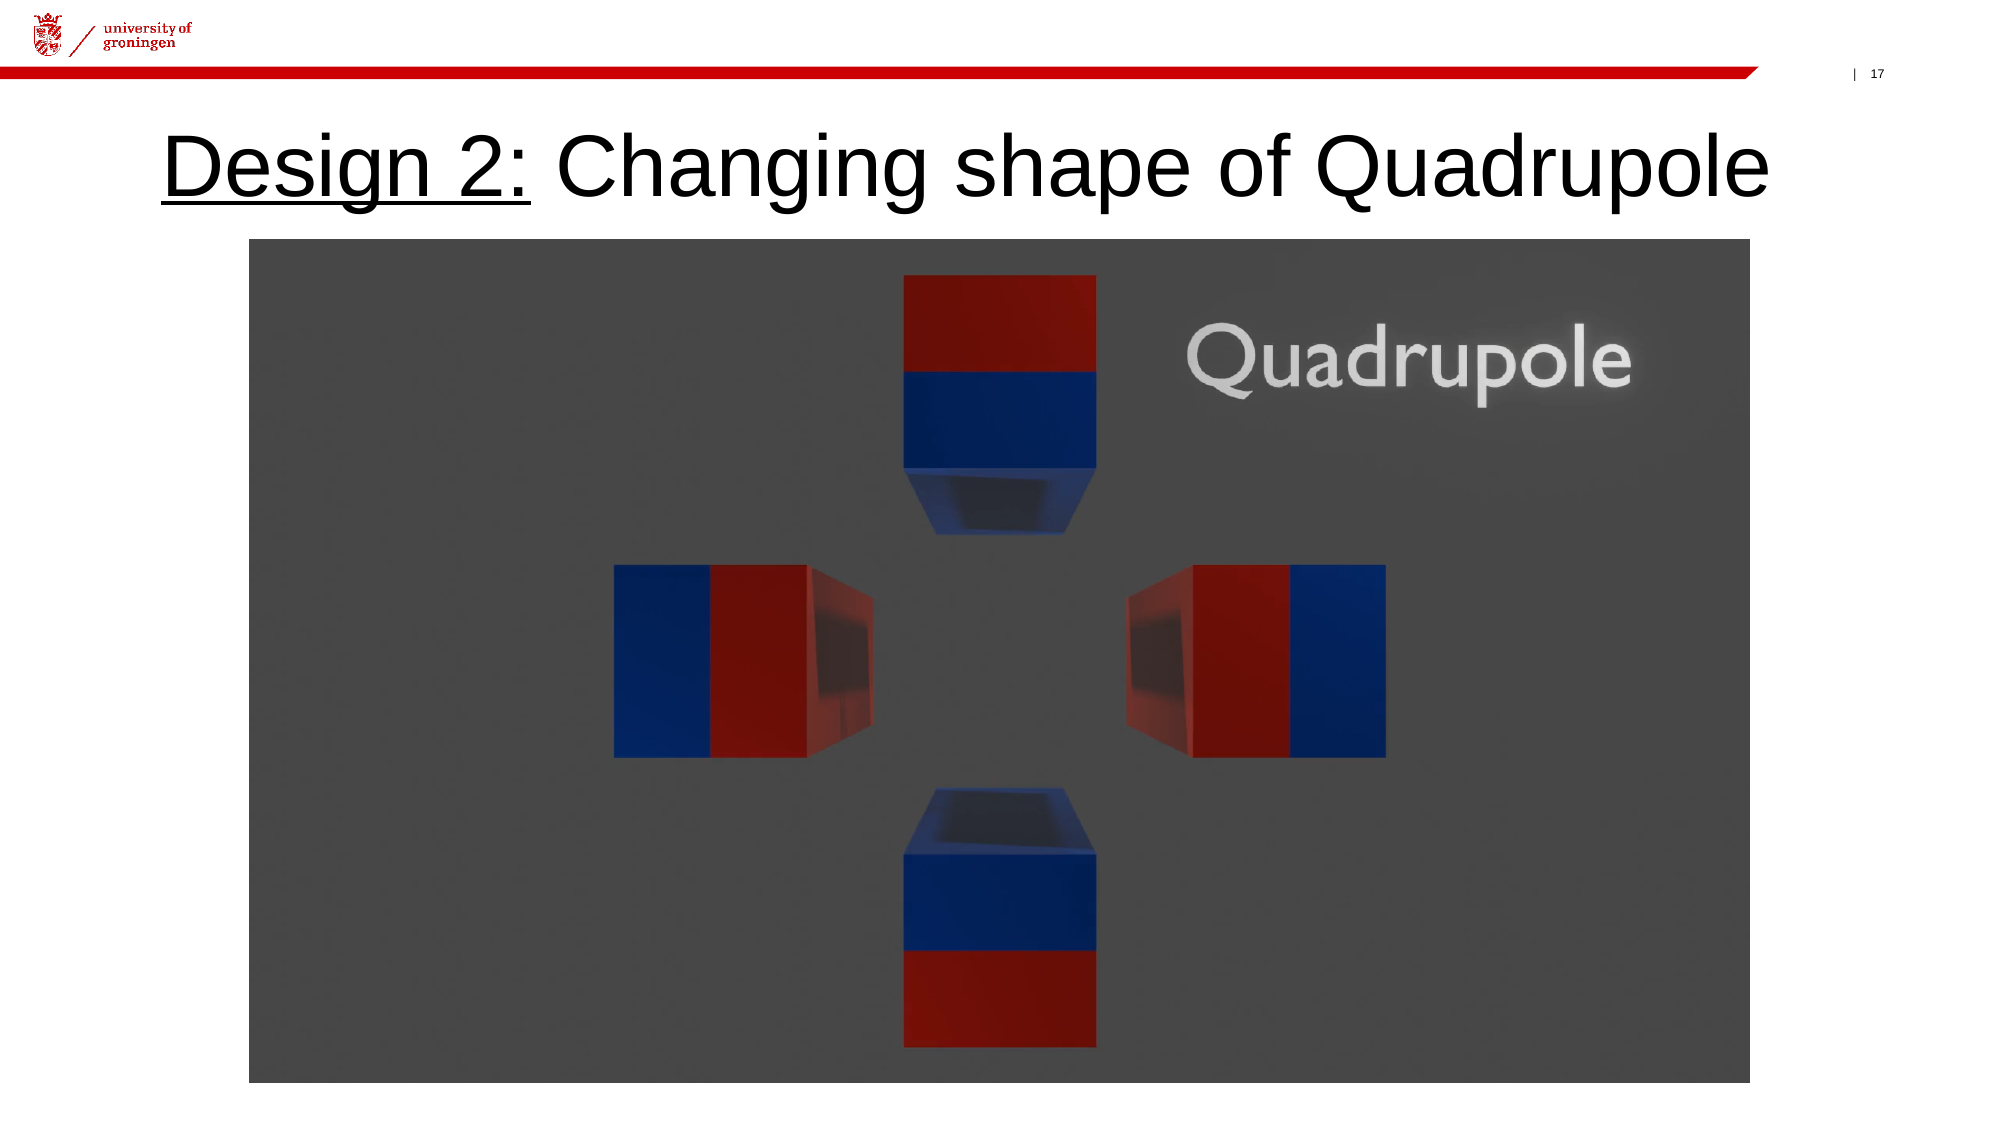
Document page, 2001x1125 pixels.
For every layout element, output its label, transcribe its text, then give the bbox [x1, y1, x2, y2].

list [248, 238, 1751, 1084]
picture [34, 13, 192, 57]
title Design 2: Changing shape of Quadrupole [0, 95, 2000, 226]
